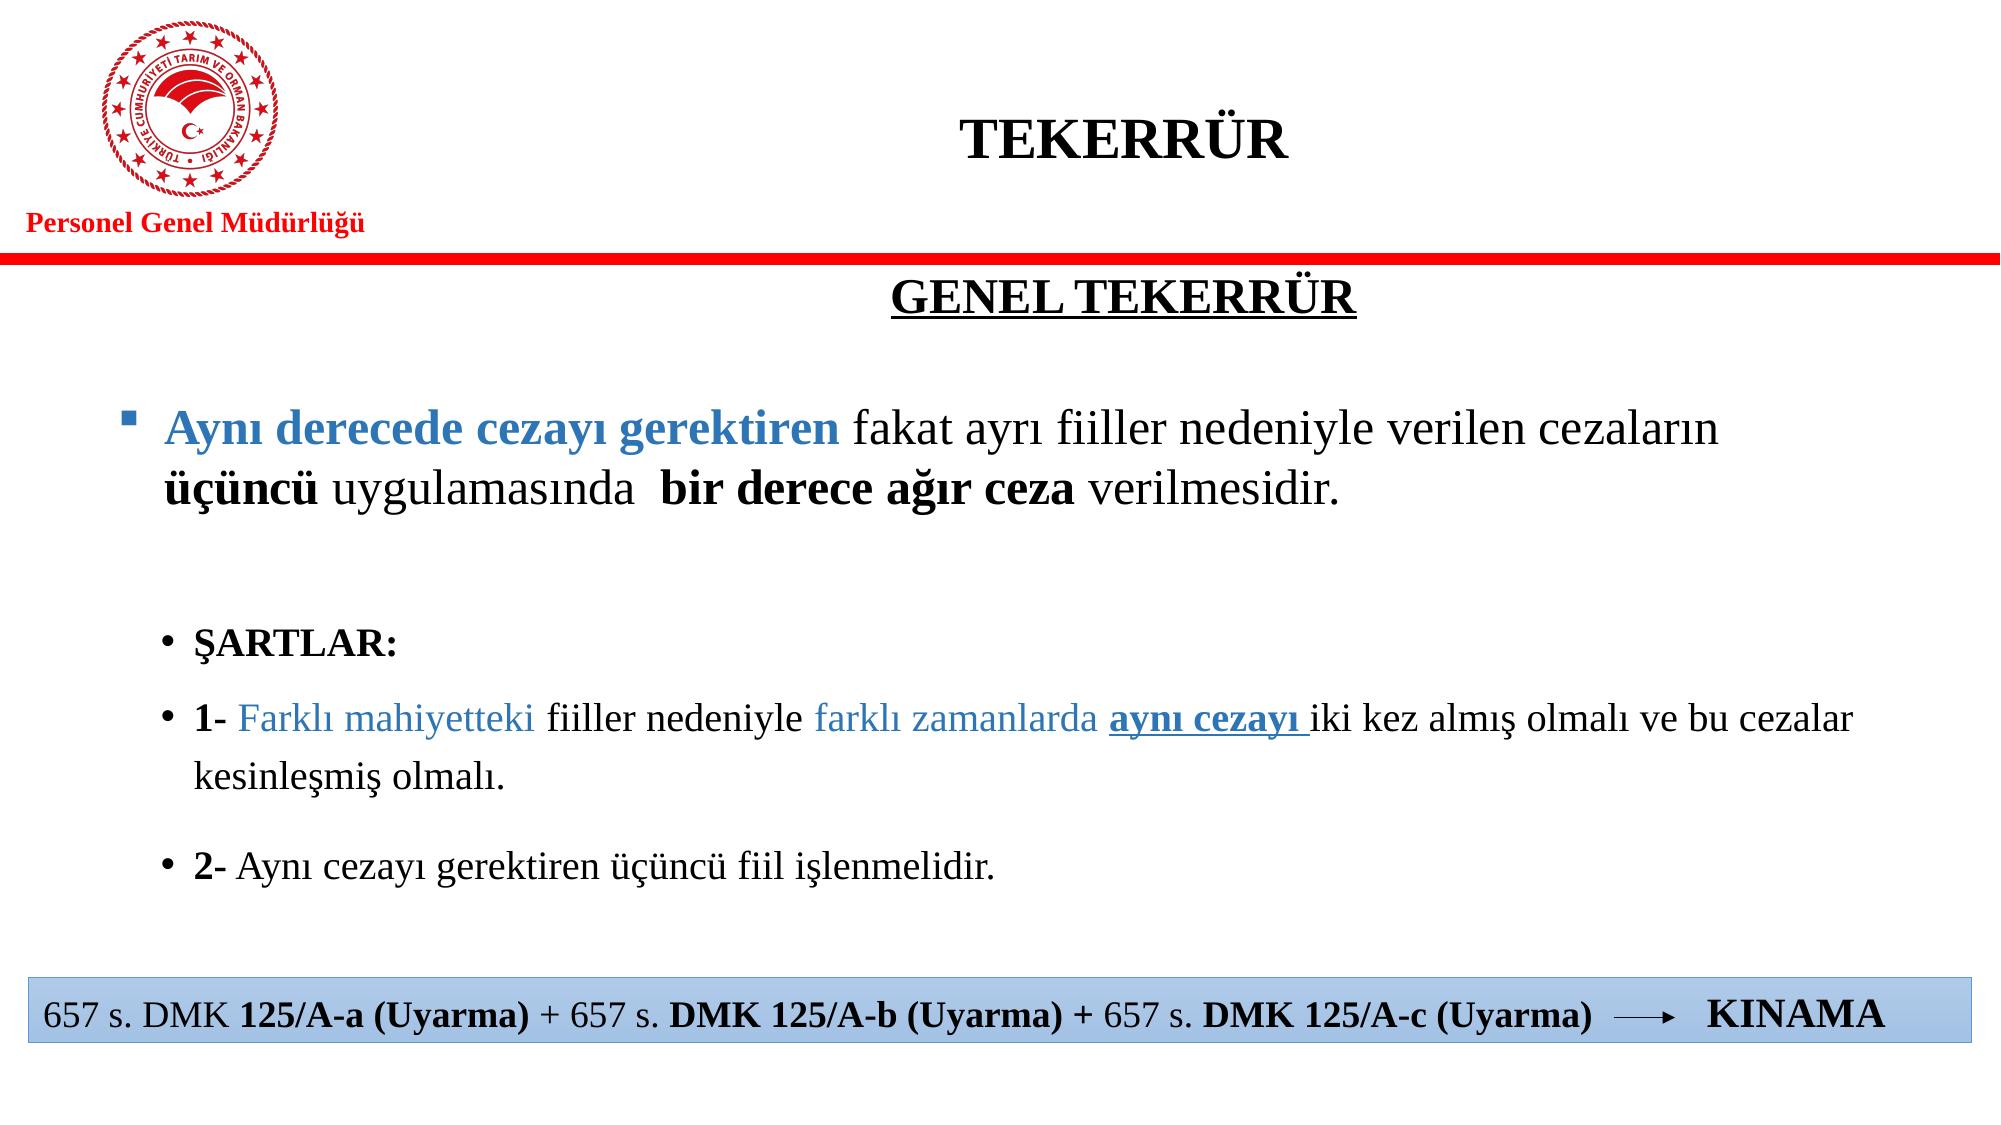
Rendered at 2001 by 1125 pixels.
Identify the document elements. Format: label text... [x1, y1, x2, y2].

text_box ŞARTLAR: 1- Farklı mahiyetteki fiiller nedeniyle farklı zamanlarda aynı cezayı iki kez almış olmalı ve bu cezalar kesinleşmiş olmalı. 2- Aynı cezayı gerektiren üçüncü fiil işlenmelidir. [145, 584, 1879, 897]
title TEKERRÜR [385, 59, 1863, 220]
text_box Personel Genel Müdürlüğü [10, 195, 381, 246]
text_box 657 s. DMK 125/A-a (Uyarma) + 657 s. DMK 125/A-b (Uyarma) + 657 s. DMK 125/A-c (Uyarma) KINAMA [28, 977, 1972, 1043]
picture [102, 21, 278, 197]
text_box GENEL TEKERRÜR [876, 255, 1372, 331]
text_box Aynı derecede cezayı gerektiren fakat ayrı fiiller nedeniyle verilen cezaların üçüncü uygulamasında bir derece ağır ceza verilmesidir. [102, 387, 1900, 582]
text_box [0, 255, 876, 264]
text_box [1372, 255, 2000, 264]
